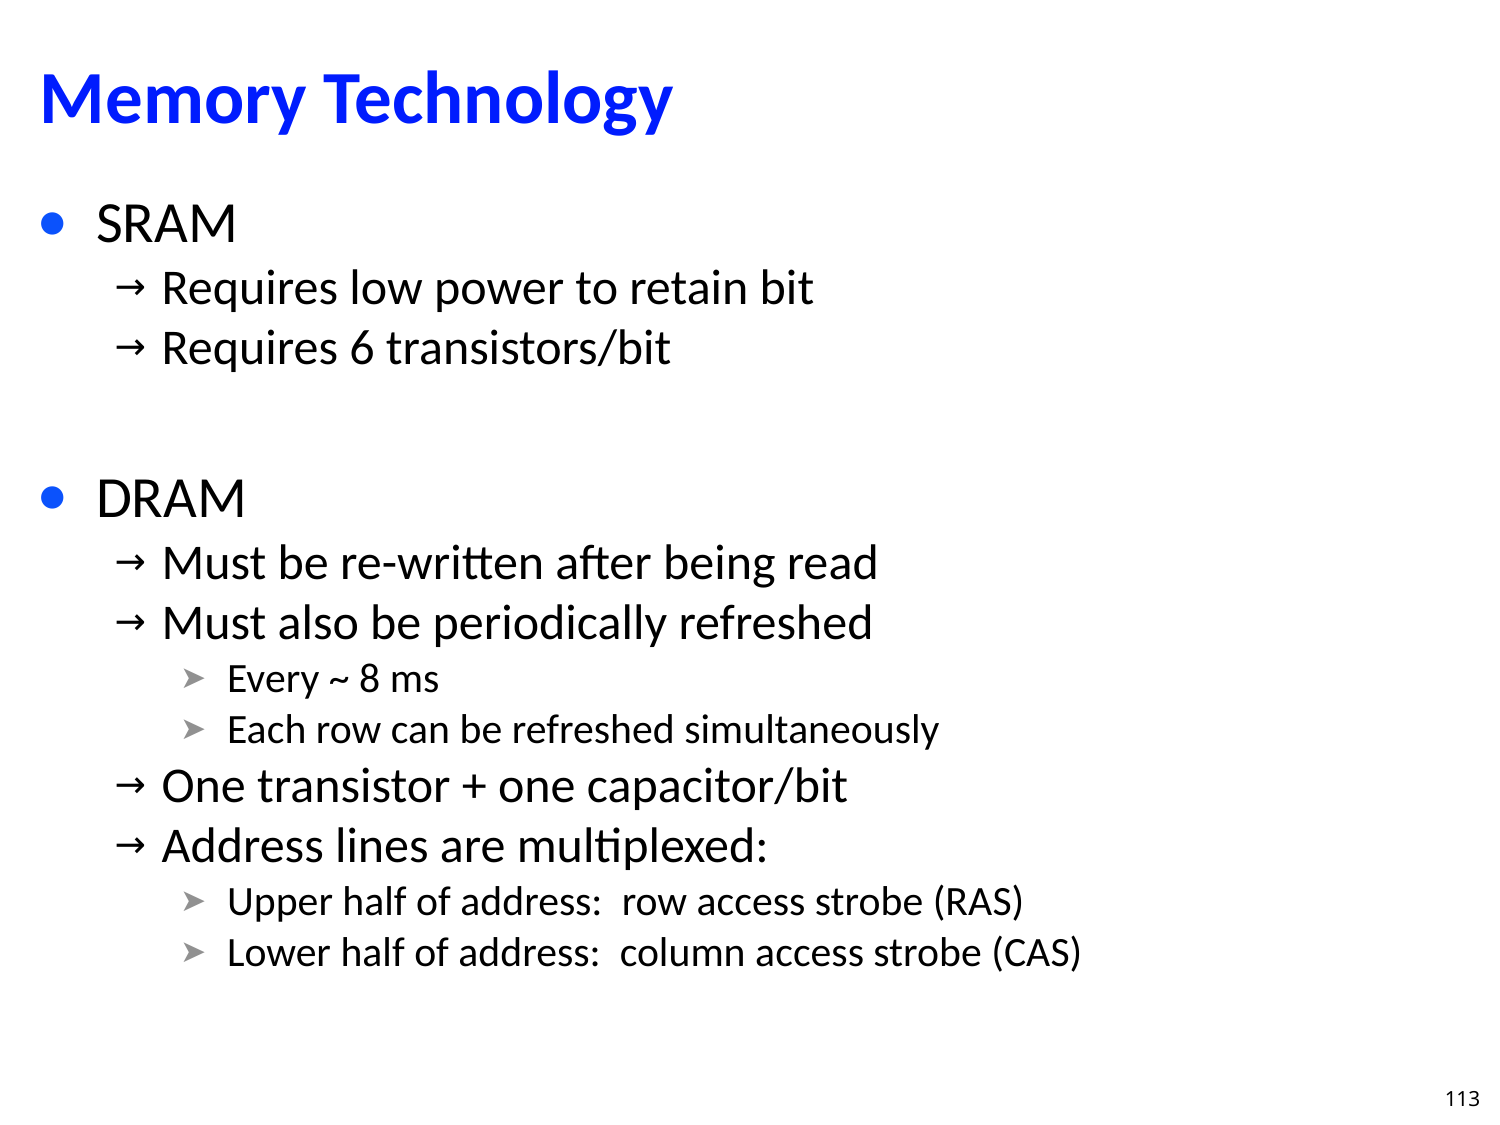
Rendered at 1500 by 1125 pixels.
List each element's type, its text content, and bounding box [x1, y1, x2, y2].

title Memory Technology [24, 23, 1478, 176]
list SRAM Requires low power to retain bit Requires 6 transistors/bit DRAM Must be re-written after being read Must also be periodically refreshed Every ~ 8 ms Each row can be refreshed simultaneously One transistor + one capacitor/bit Address lines are multiplexed: Upper half of address: row access strobe (RAS) Lower half of address: column access strobe (CAS) [24, 184, 1478, 1077]
slide_number 113 [1425, 1074, 1500, 1125]
